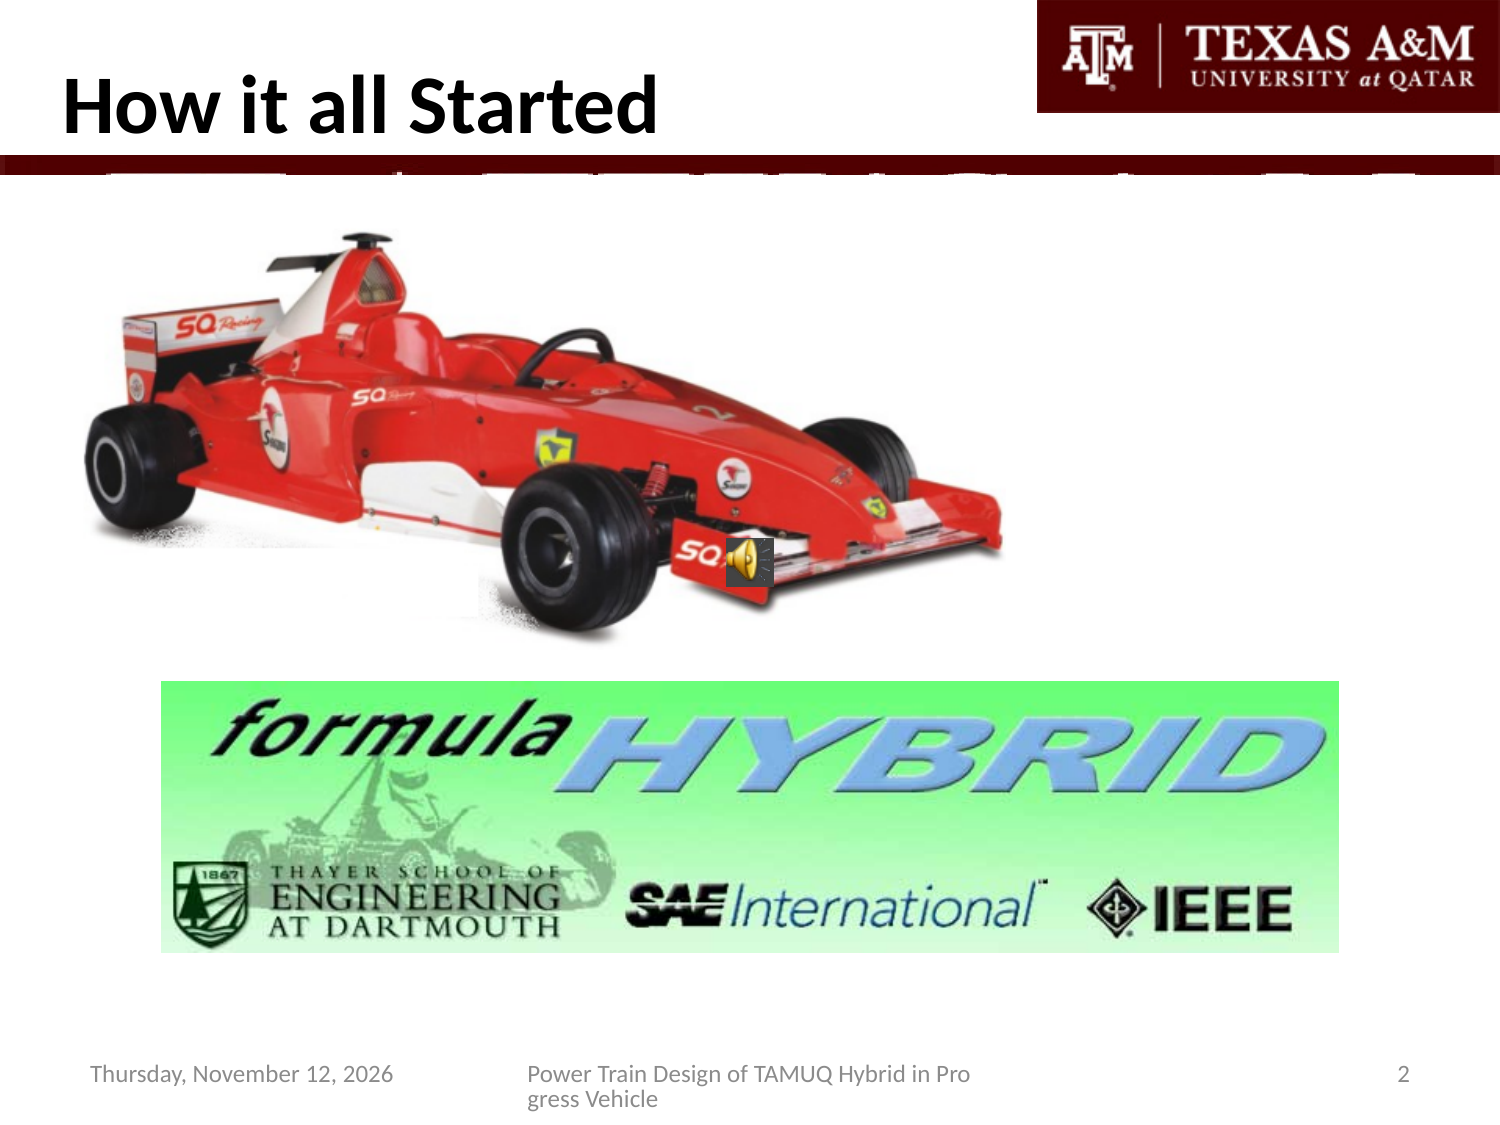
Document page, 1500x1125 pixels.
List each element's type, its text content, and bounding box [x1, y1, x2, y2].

picture [1036, 0, 1500, 113]
text_box How it all Started [47, 42, 893, 153]
picture [75, 225, 1006, 650]
footer Power Train Design of TAMUQ Hybrid in Progress Vehicle [512, 1042, 988, 1103]
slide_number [75, 1042, 425, 1103]
slide_number 2 [1074, 1042, 1425, 1103]
picture [0, 154, 1500, 176]
picture [161, 681, 1339, 953]
